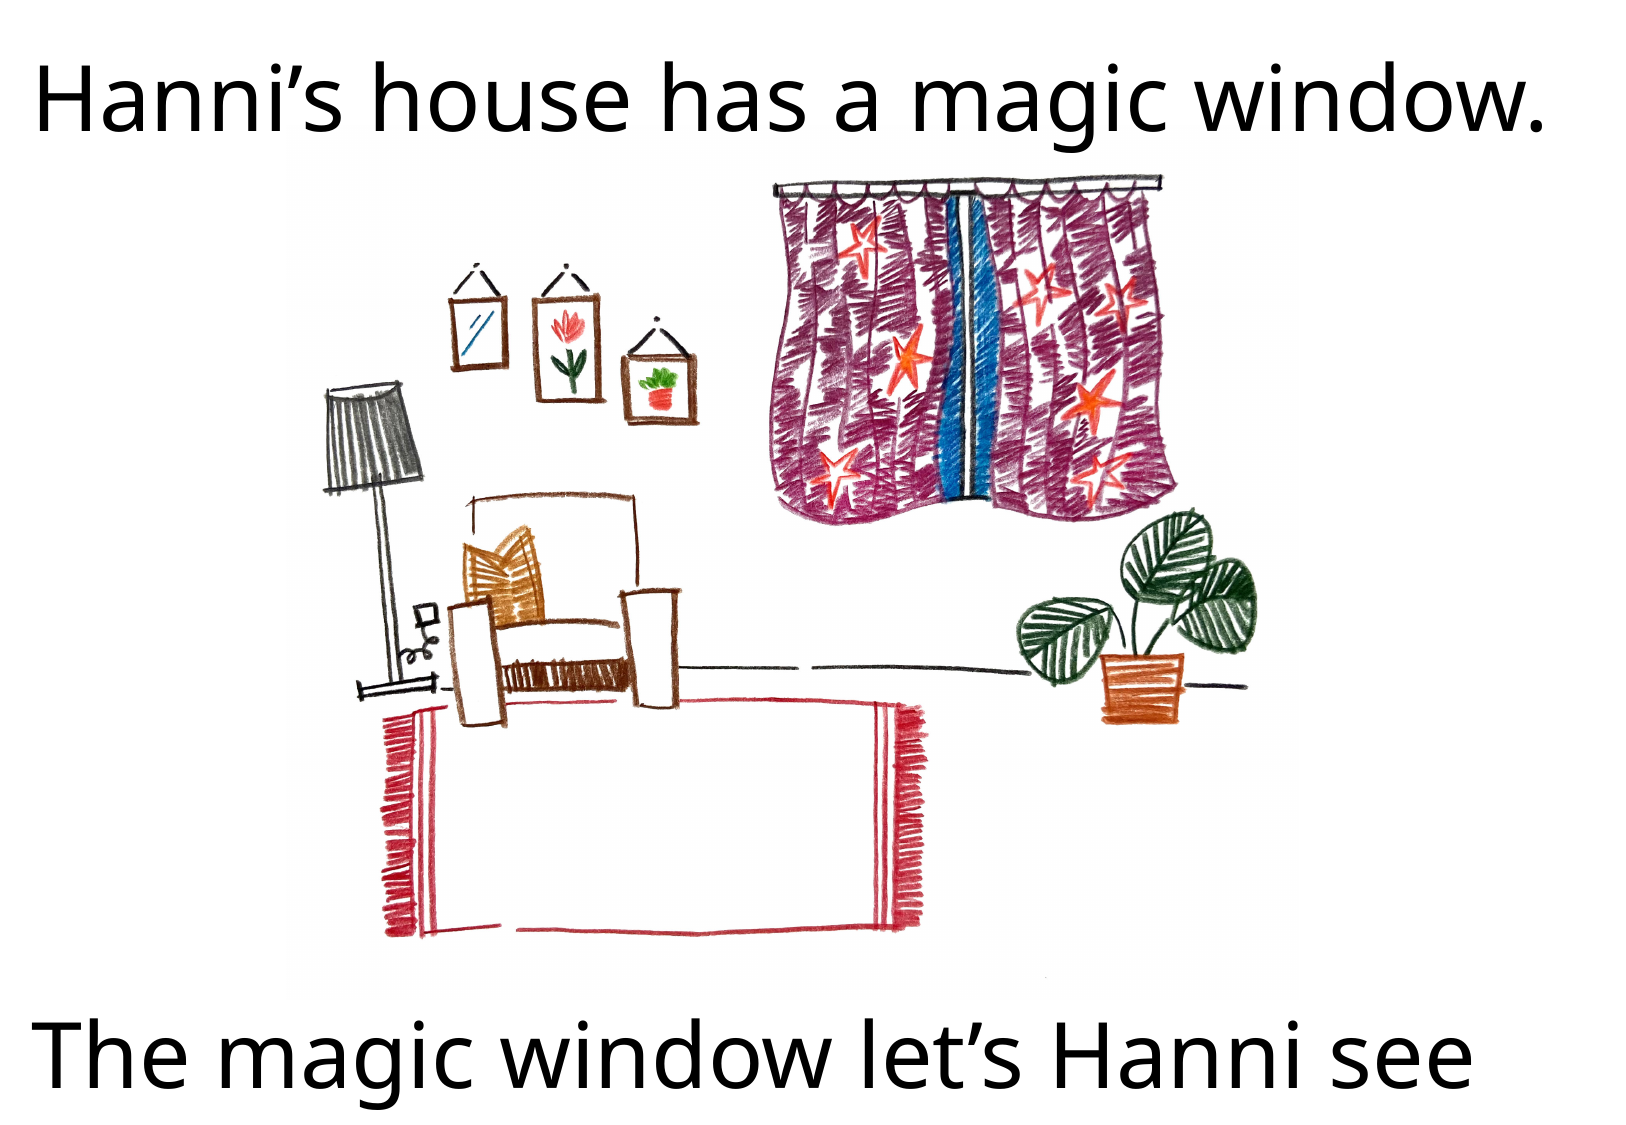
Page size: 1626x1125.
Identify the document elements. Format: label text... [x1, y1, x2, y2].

picture [286, 125, 1301, 1000]
text_box Hanni’s house has a magic window. [16, 25, 1609, 158]
text_box The magic window let’s Hanni see amazing things. [16, 989, 1609, 1125]
